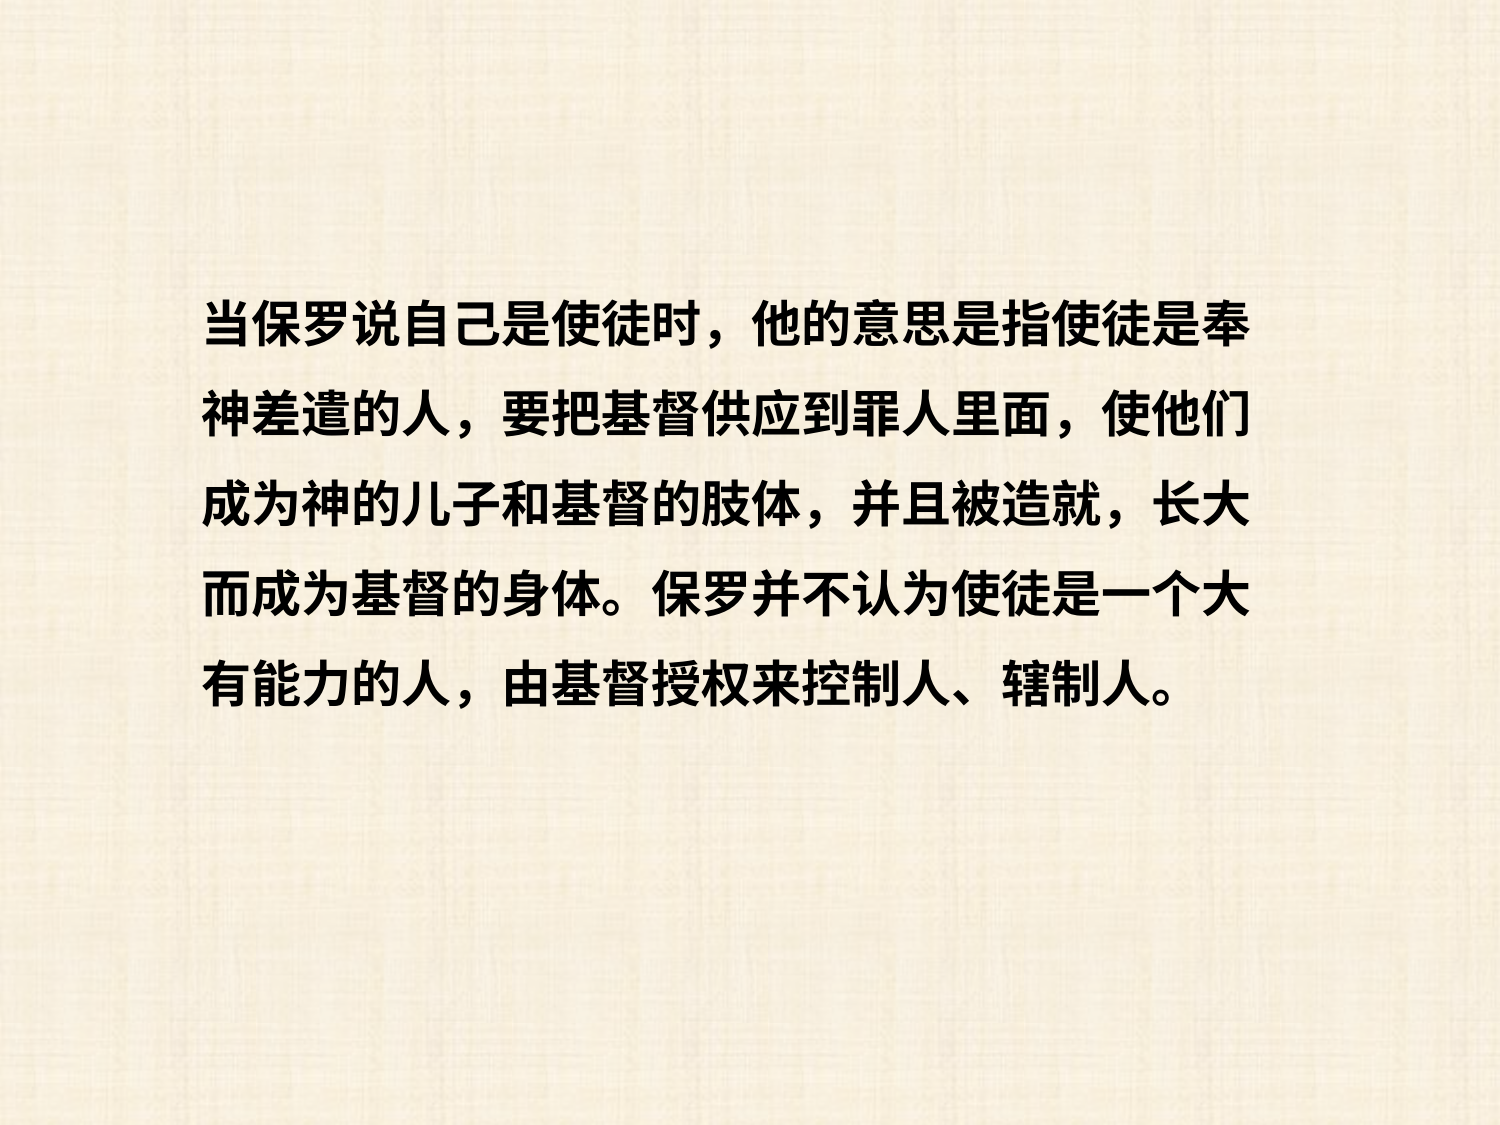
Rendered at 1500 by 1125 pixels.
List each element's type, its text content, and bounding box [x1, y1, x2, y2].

text_box 当保罗说自己是使徒时，他的意思是指使徒是奉神差遣的人，要把基督供应到罪人里面，使他们成为神的儿子和基督的肢体，并且被造就，长大而成为基督的身体。保罗并不认为使徒是一个大有能力的人，由基督授权来控制人、辖制人。 [186, 254, 1294, 720]
